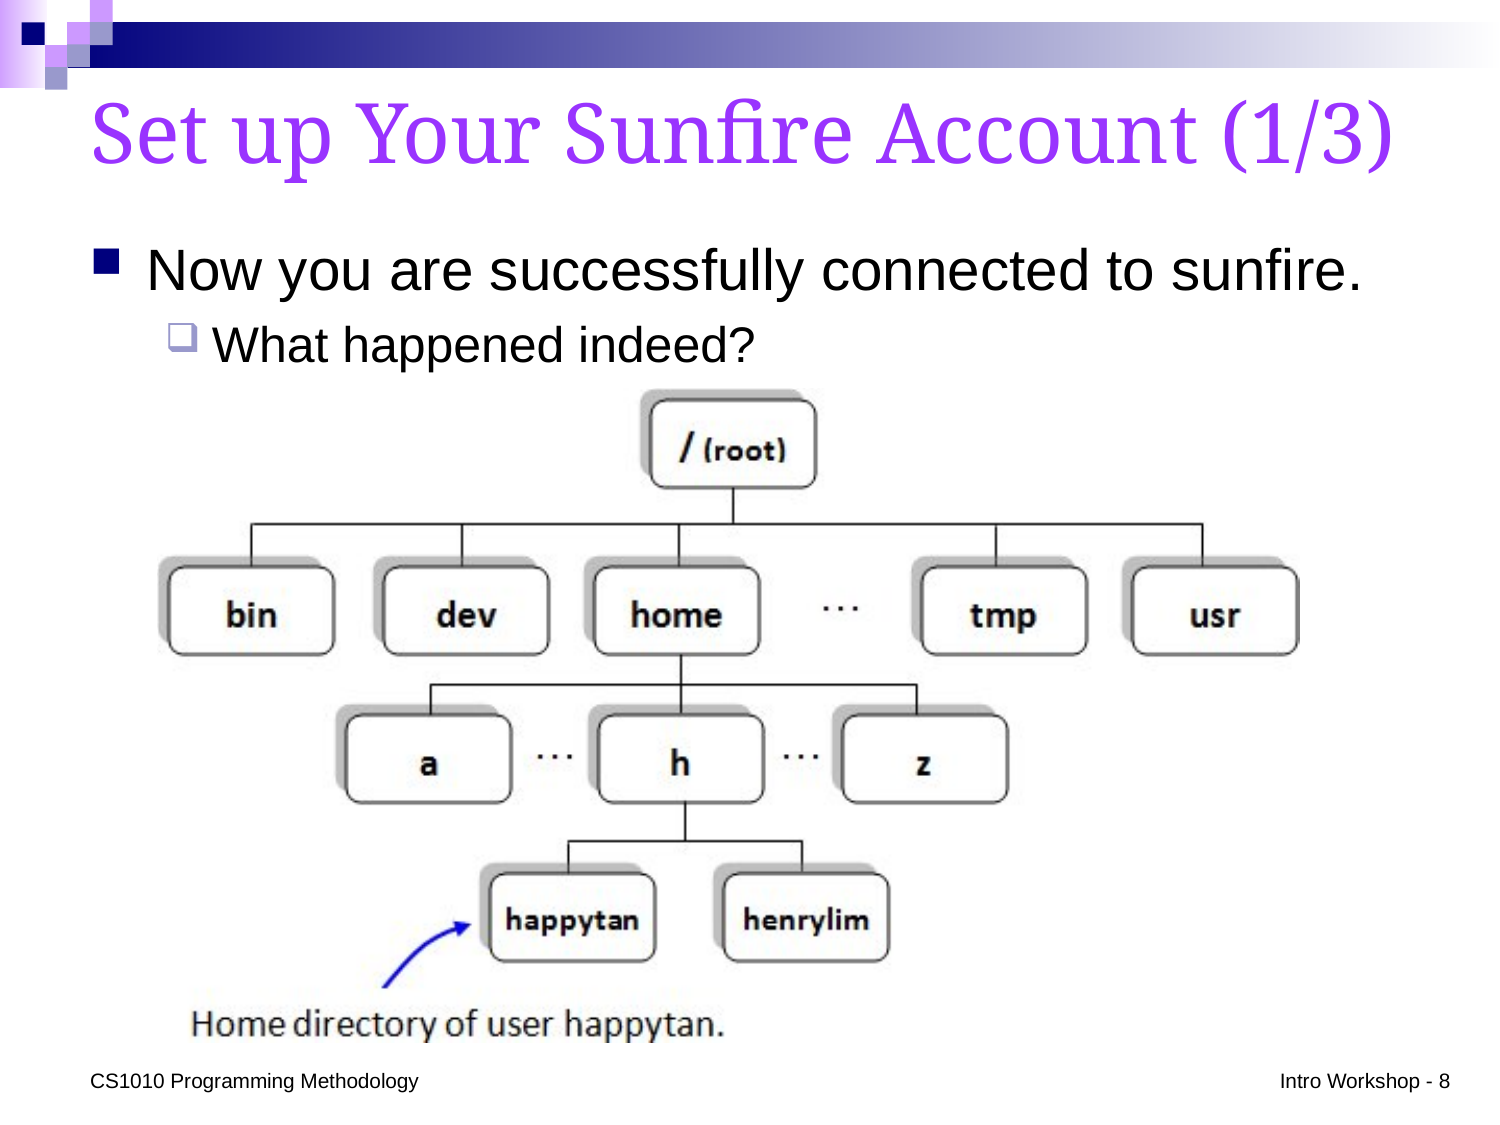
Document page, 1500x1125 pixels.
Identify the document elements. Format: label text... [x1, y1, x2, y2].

picture [157, 388, 1300, 1043]
footer CS1010 Programming Methodology [74, 432, 439, 1101]
title Set up Your Sunfire Account (1/3) [74, 63, 1426, 197]
text_box Intro Workshop - 8 [1182, 1060, 1465, 1100]
list Now you are successfully connected to sunfire. What happened indeed? [74, 224, 1426, 878]
